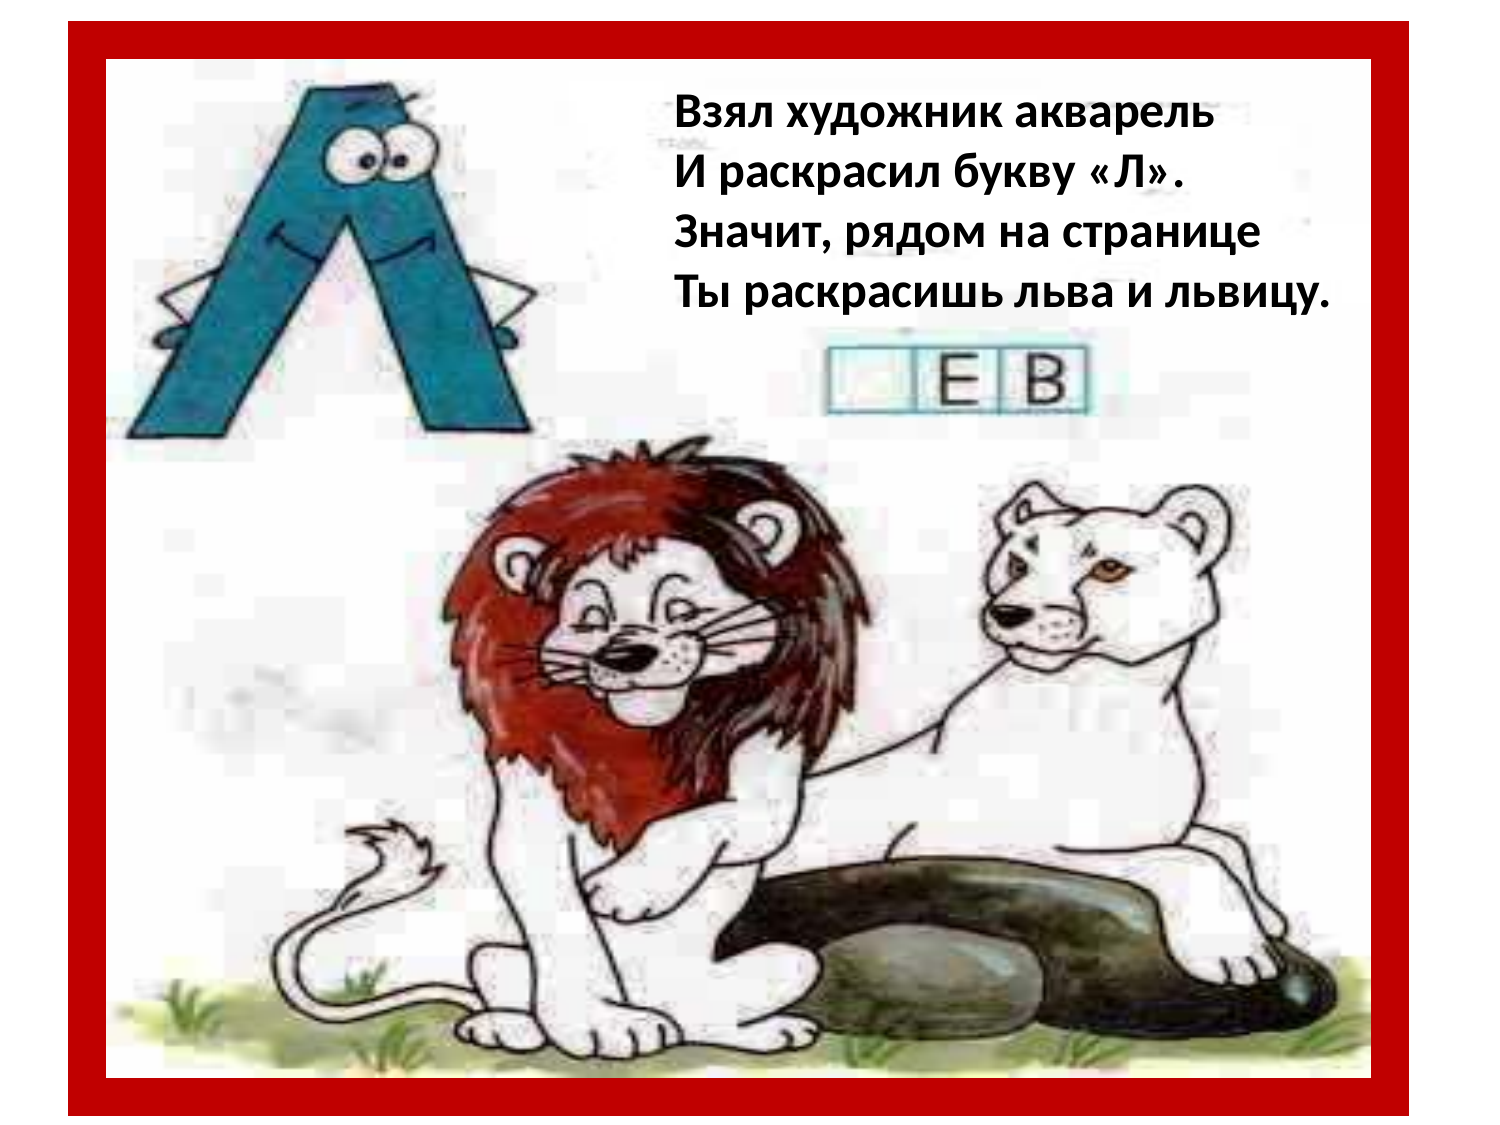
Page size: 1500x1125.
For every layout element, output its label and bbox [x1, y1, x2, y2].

list [105, 58, 1372, 1079]
